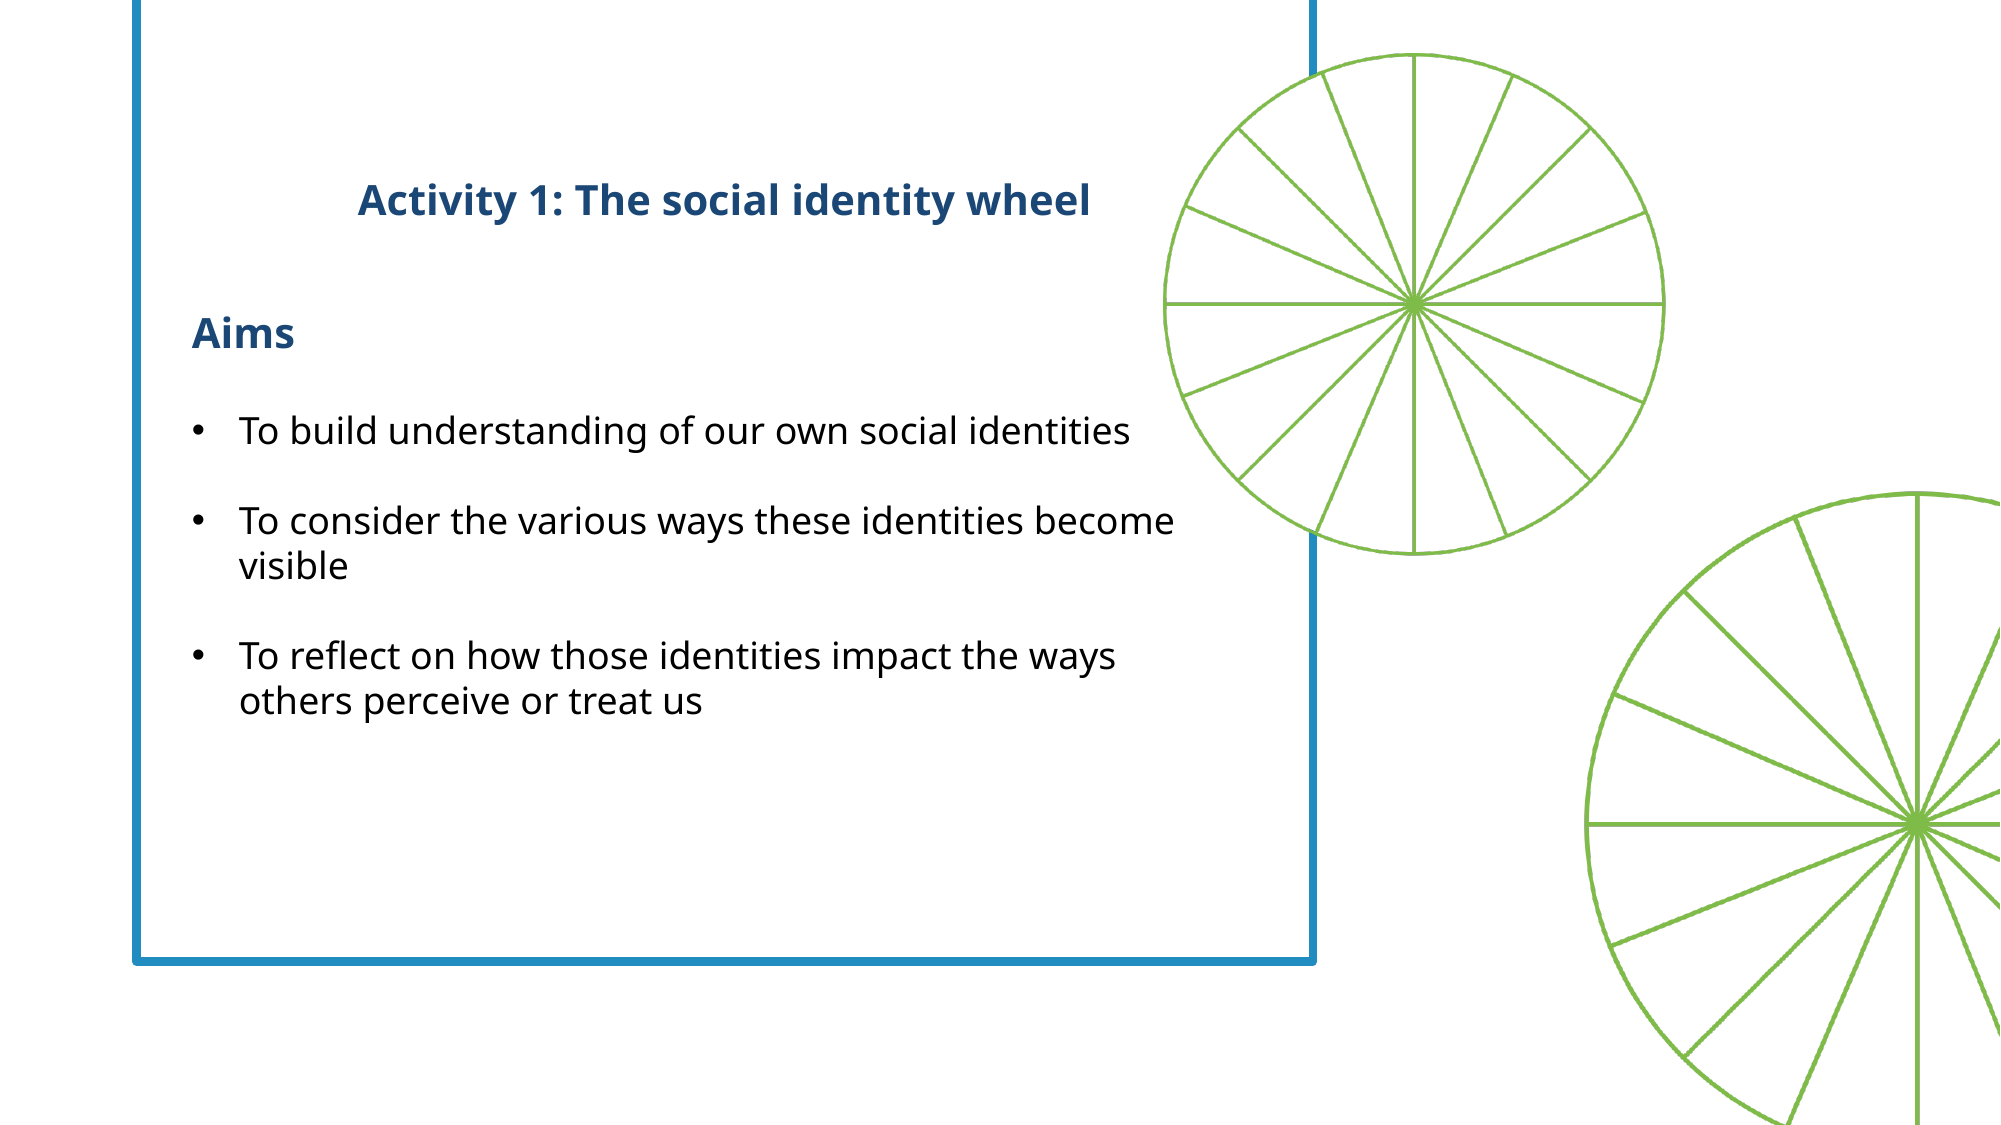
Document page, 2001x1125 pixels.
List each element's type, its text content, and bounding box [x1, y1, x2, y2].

text_box [136, 0, 1313, 962]
picture [1119, 9, 2000, 1125]
text_box Activity 1: The social identity wheel [343, 141, 1107, 299]
text_box Aims To build understanding of our own social identities To consider the various ways these identities become visible To reflect on how those identities impact the ways others perceive or treat us [177, 299, 1231, 730]
